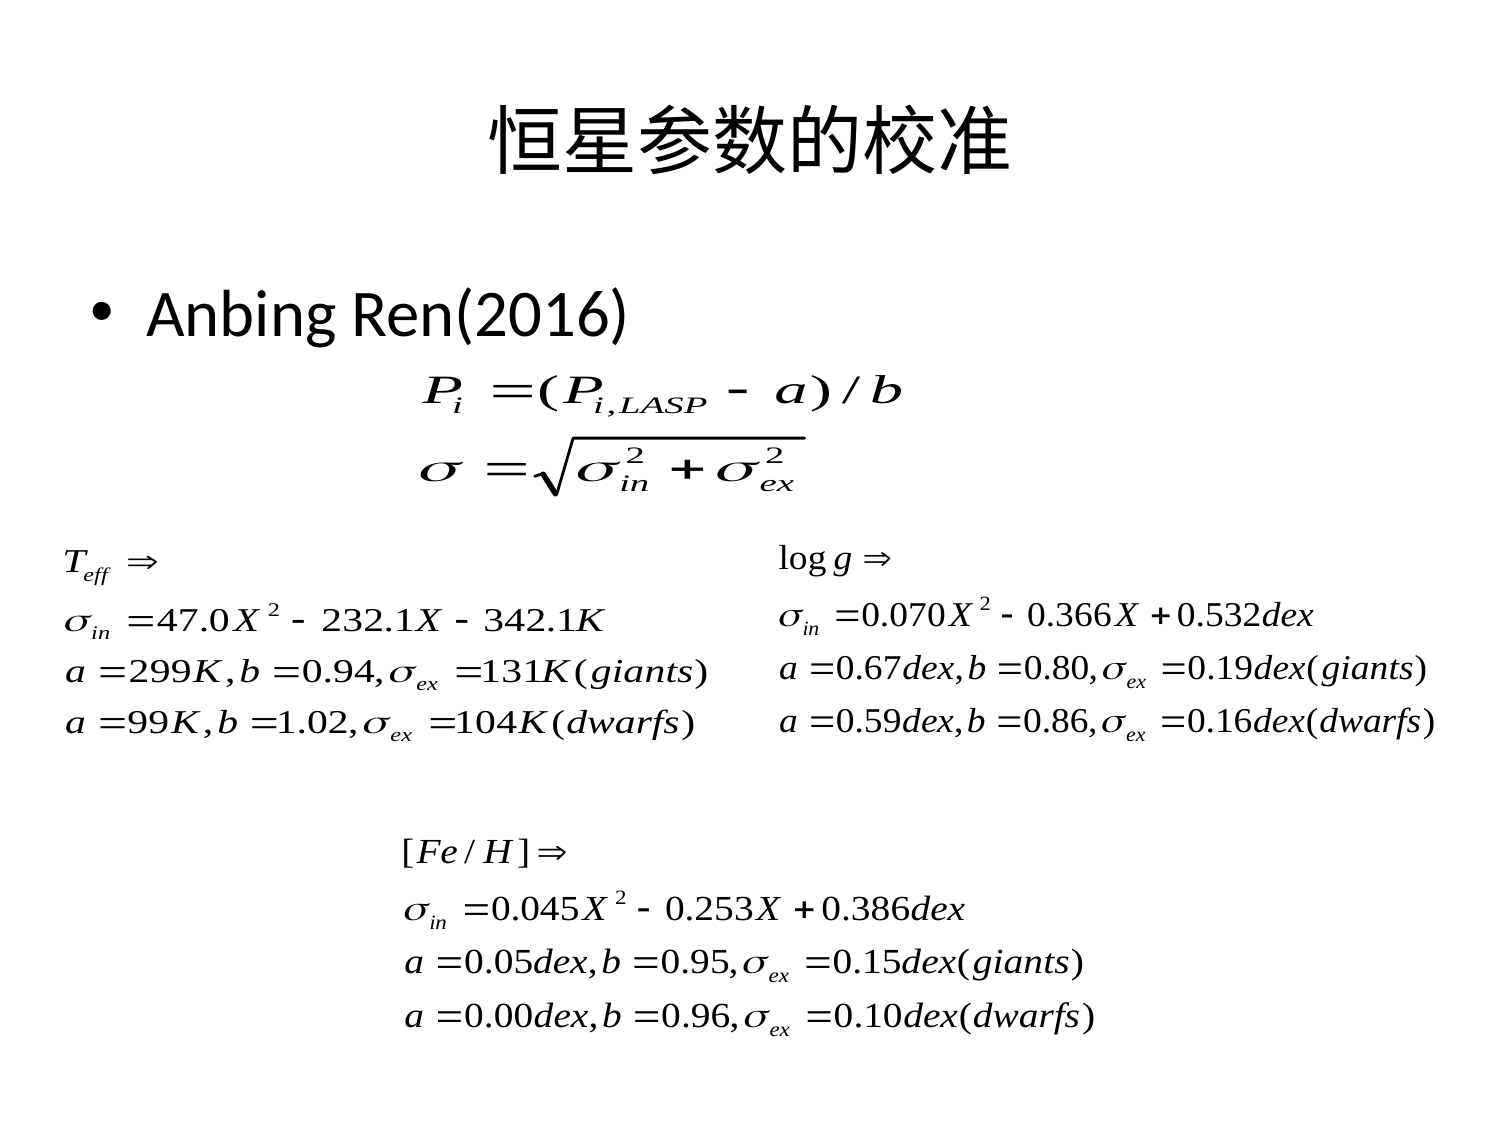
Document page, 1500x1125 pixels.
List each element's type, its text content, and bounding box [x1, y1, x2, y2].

title 恒星参数的校准 [75, 45, 1425, 233]
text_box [58, 538, 716, 751]
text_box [773, 538, 1442, 748]
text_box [398, 831, 1102, 1044]
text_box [409, 363, 915, 505]
list Anbing Ren(2016) [75, 262, 1425, 1005]
